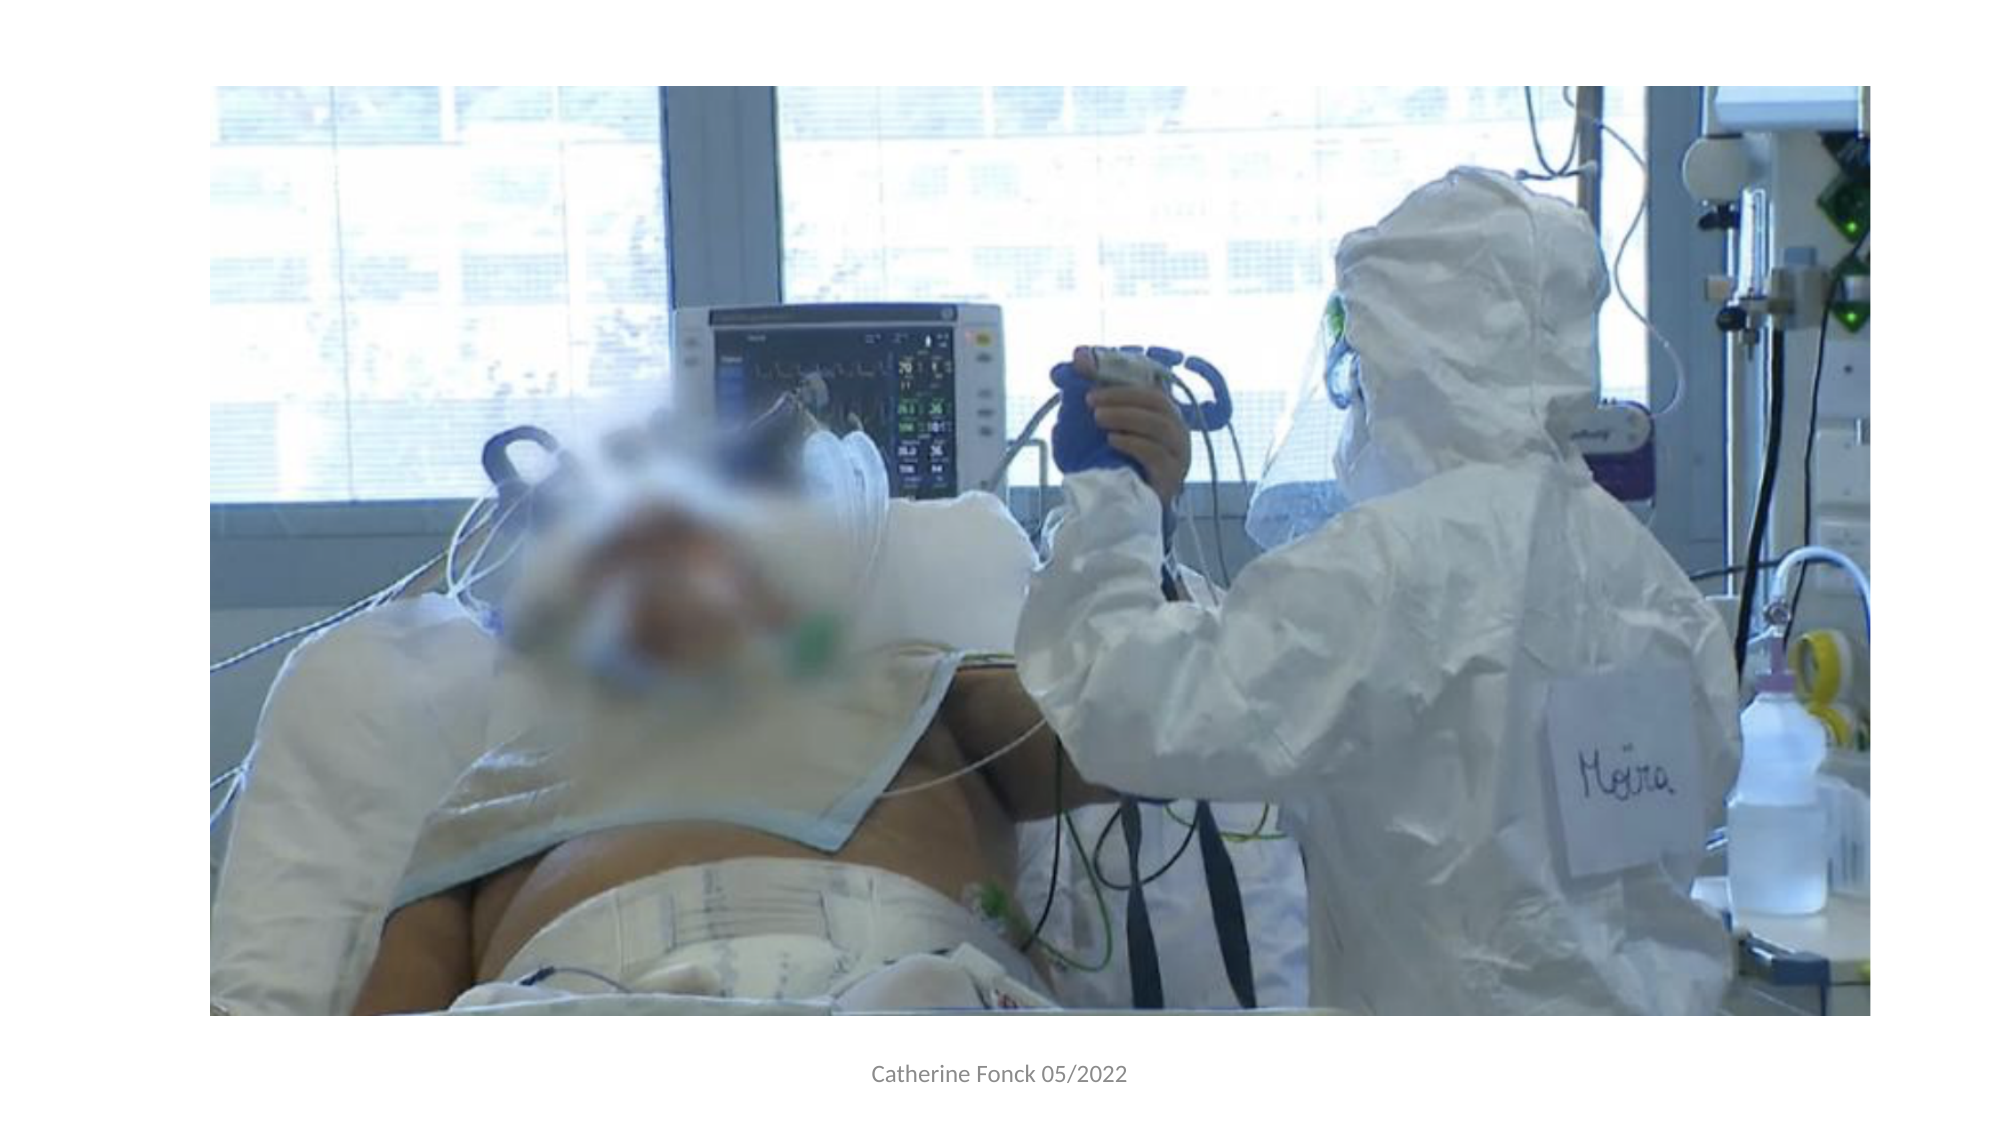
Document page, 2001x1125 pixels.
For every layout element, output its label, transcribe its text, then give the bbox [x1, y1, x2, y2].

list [210, 86, 1875, 1016]
footer Catherine Fonck 05/2022 [662, 1042, 1338, 1103]
